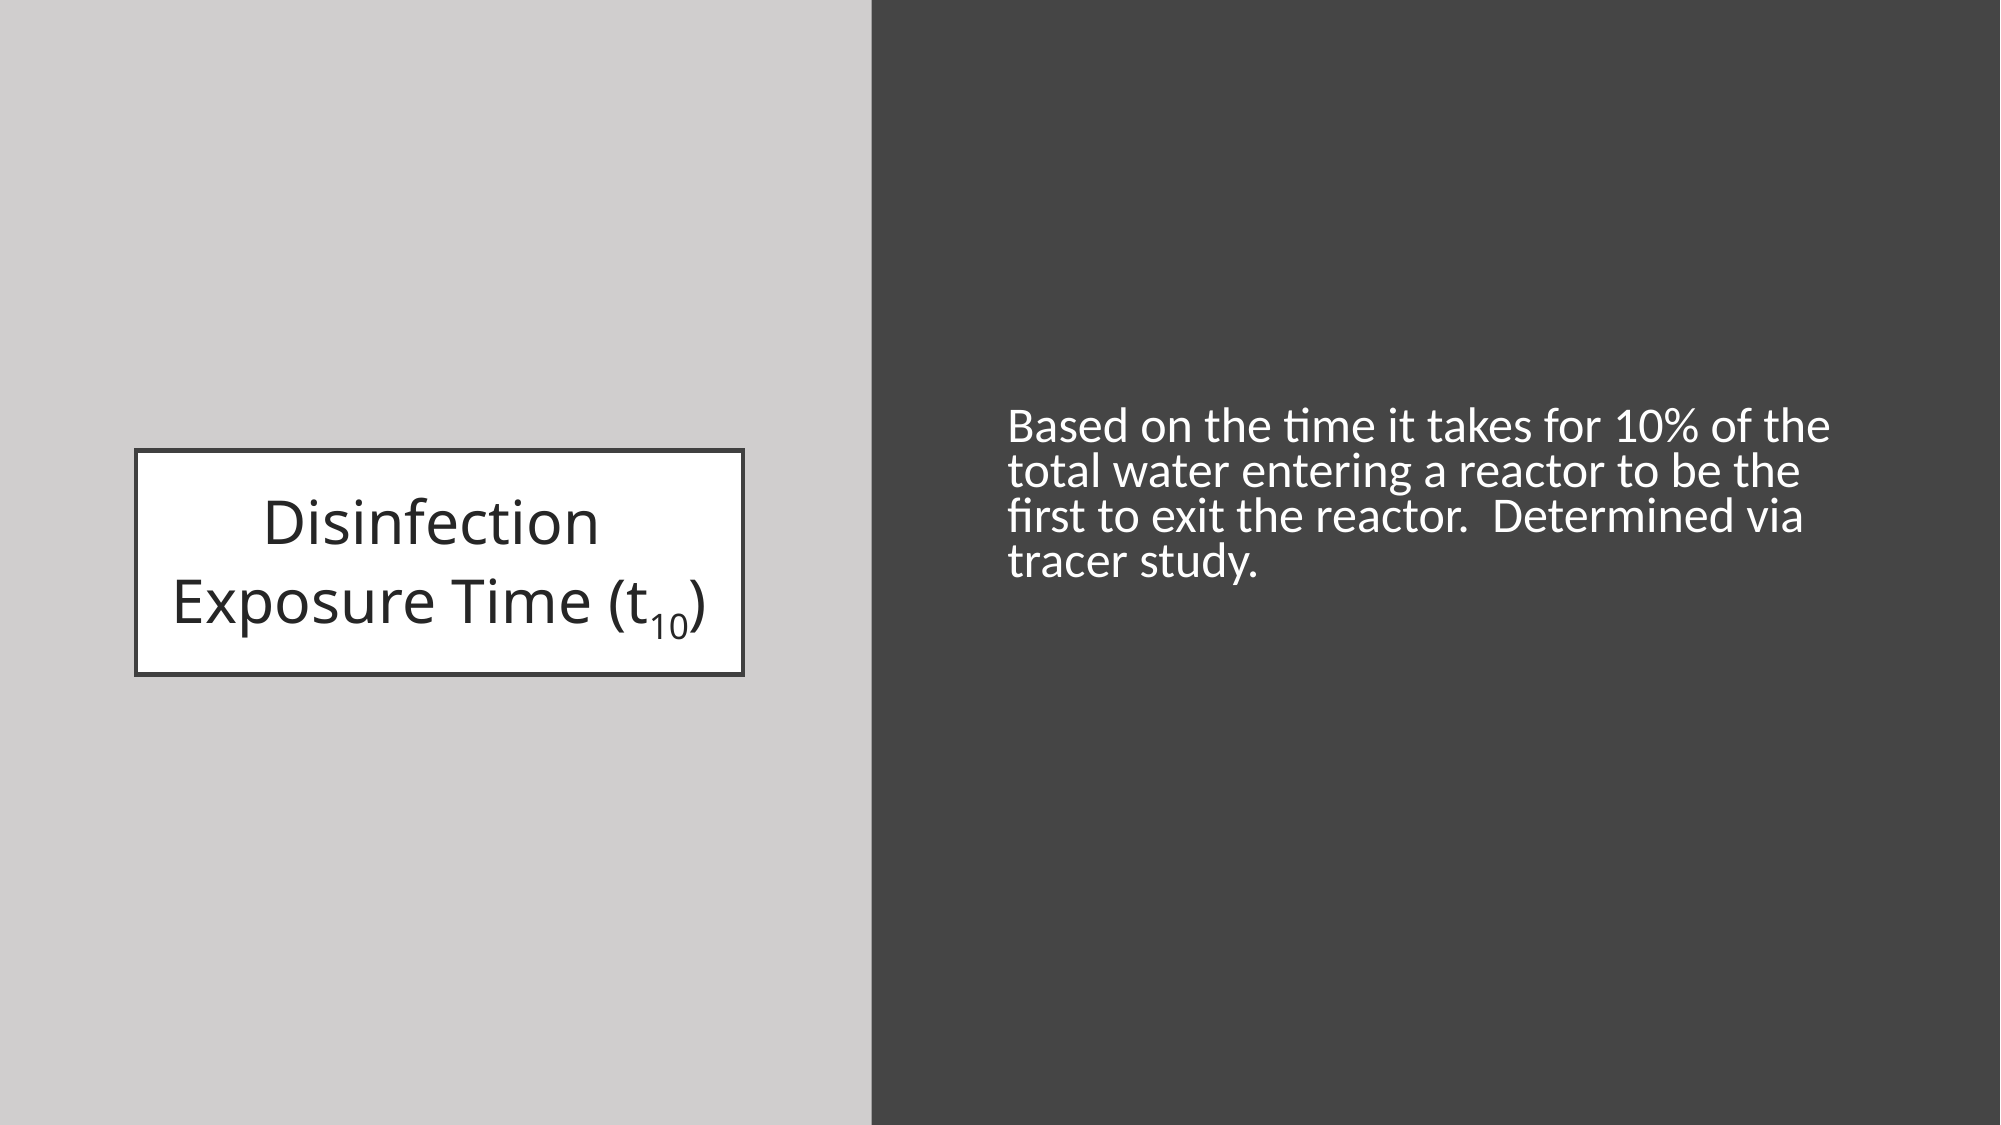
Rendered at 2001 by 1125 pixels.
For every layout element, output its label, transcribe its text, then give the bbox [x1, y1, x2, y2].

list Based on the time it takes for 10% of the total water entering a reactor to be the first to exit the reactor. Determined via tracer study. [992, 131, 1880, 994]
text_box [0, 0, 873, 1125]
title Disinfection Exposure Time (t10) [136, 450, 743, 675]
